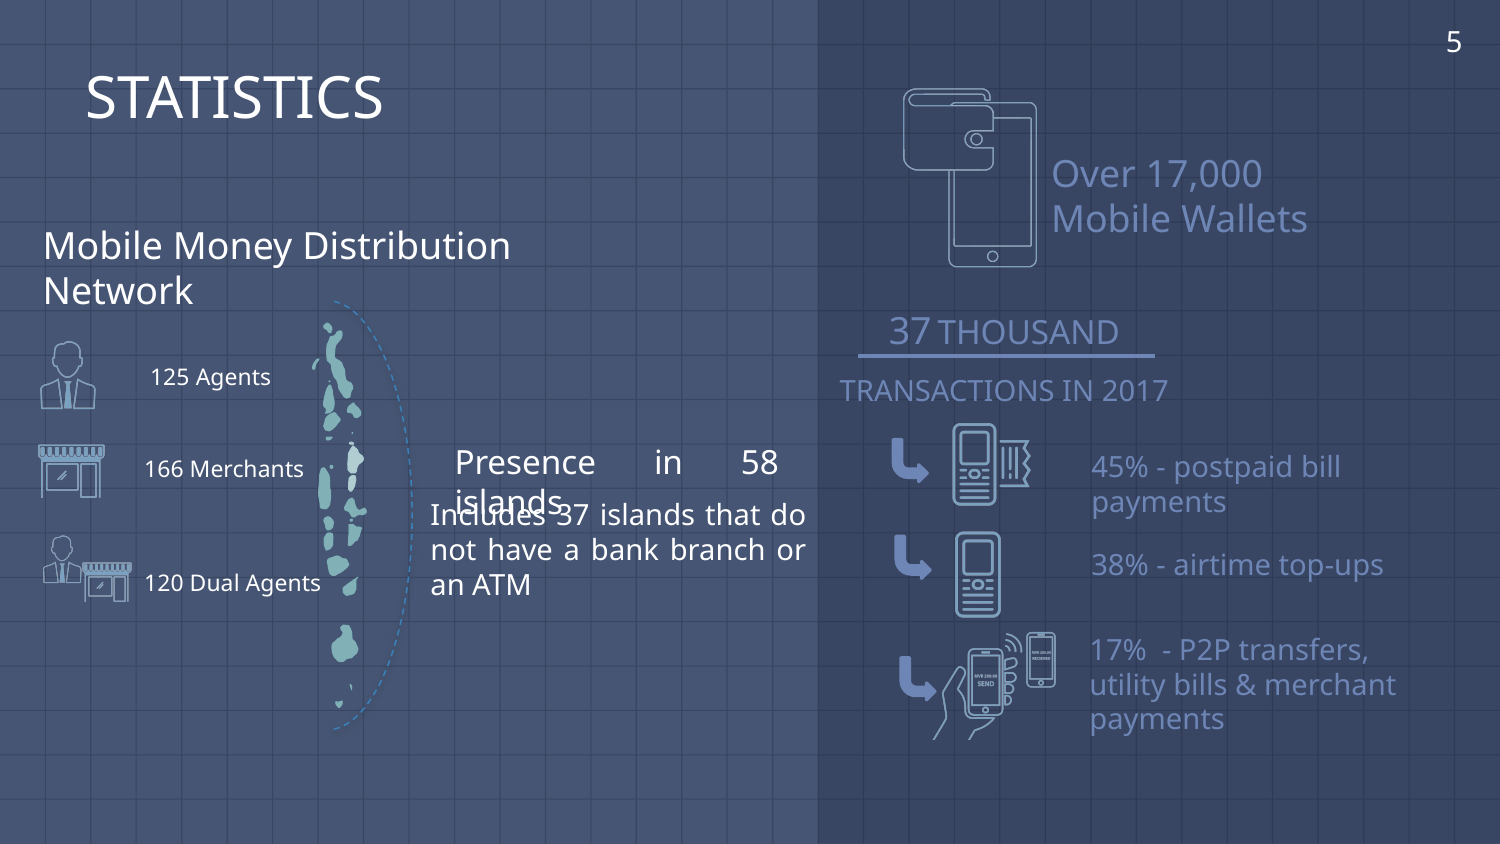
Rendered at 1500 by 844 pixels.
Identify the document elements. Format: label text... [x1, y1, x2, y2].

text_box 38% - airtime top-ups [1076, 538, 1433, 589]
list Mobile Money Distribution Network [27, 206, 636, 291]
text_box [821, 299, 1188, 417]
text_box [891, 437, 897, 476]
picture [33, 439, 110, 503]
slide_number 5 [1408, 0, 1500, 88]
text_box Presence in 58 islands [439, 433, 794, 489]
picture [895, 408, 1064, 740]
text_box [241, 300, 413, 731]
text_box 120 Dual Agents [140, 553, 236, 605]
title STATISTICS [70, 45, 809, 162]
text_box 17% - P2P transfers, utility bills & merchant payments [1074, 623, 1445, 744]
text_box 125 Agents [134, 347, 236, 399]
text_box 166 Merchants [129, 439, 236, 492]
text_box Over 17,000 Mobile Wallets [1051, 142, 1328, 247]
text_box Includes 37 islands that do not have a bank branch or an ATM [418, 489, 822, 609]
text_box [38, 533, 136, 606]
text_box 45% - postpaid bill payments [1076, 440, 1475, 526]
picture [895, 78, 1047, 275]
text_box [898, 655, 919, 698]
text_box 125 Agents [418, 347, 422, 399]
picture [34, 338, 100, 413]
